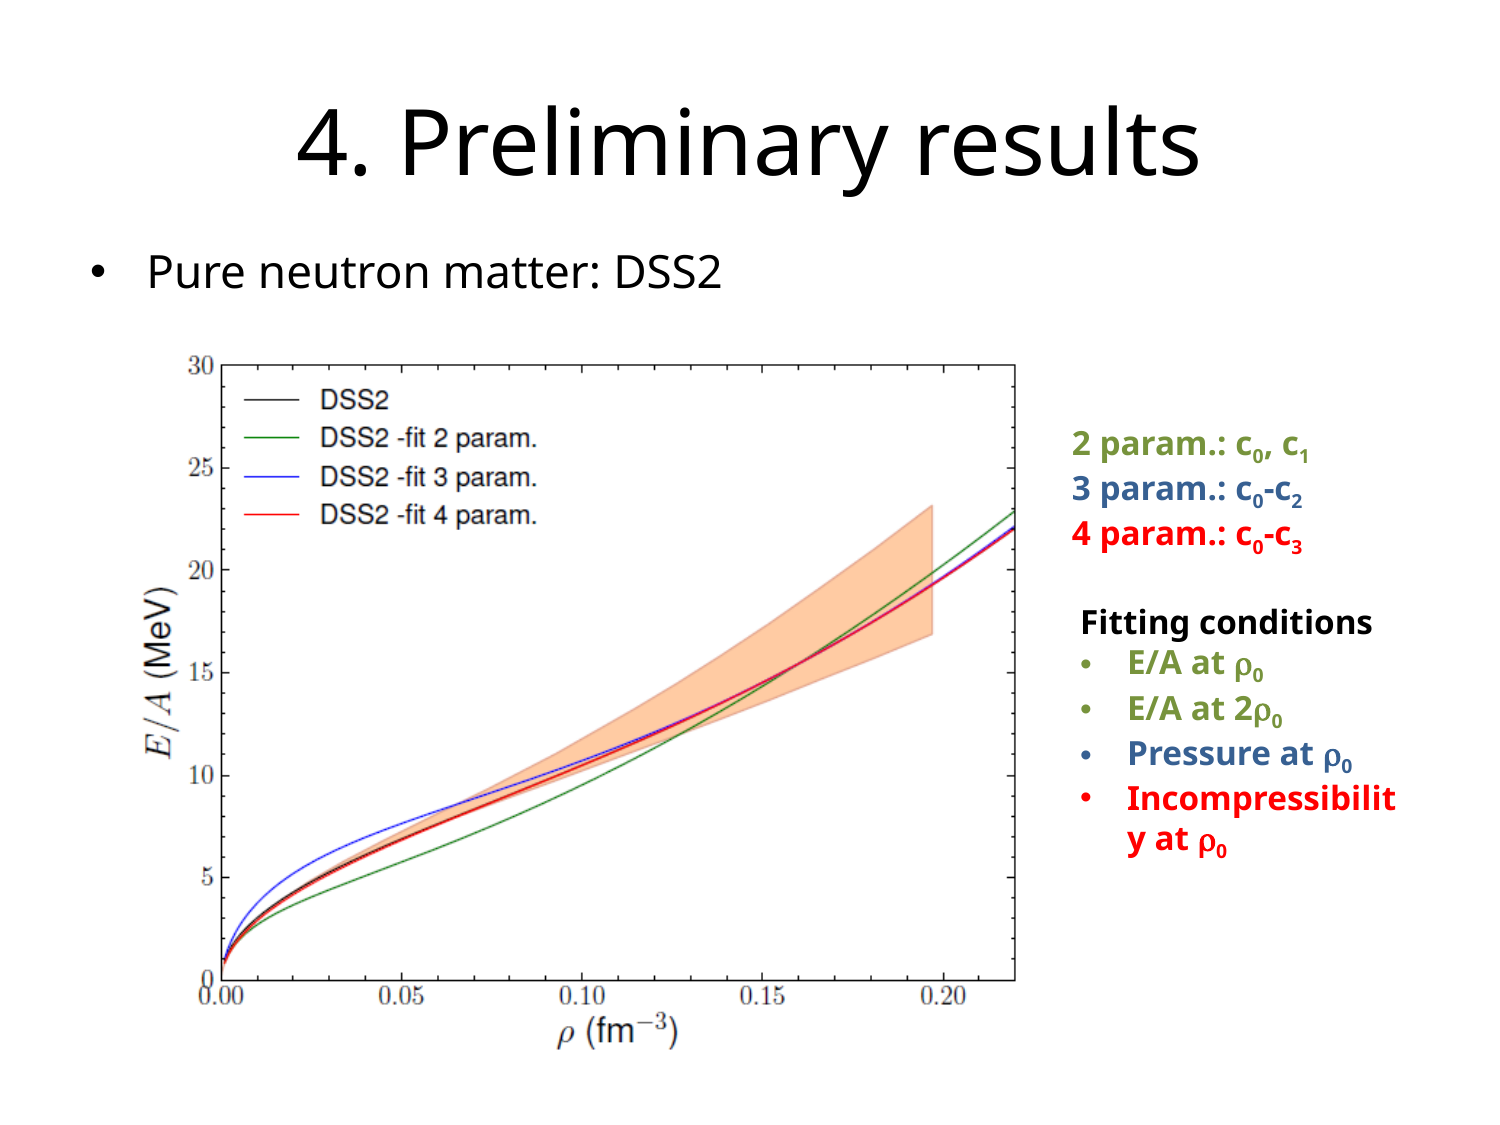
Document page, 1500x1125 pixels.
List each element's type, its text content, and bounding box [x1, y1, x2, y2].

title 4. Preliminary results [75, 45, 1425, 208]
list Pure neutron matter: DSS2 [75, 208, 1425, 335]
text_box 2 param.: c0, c1 3 param.: c0-c2 4 param.: c0-c3 [1057, 414, 1365, 566]
text_box Fitting conditions E/A at r0 E/A at 2r0 Pressure at r0 Incompressibility at r0 [1065, 593, 1426, 871]
picture [111, 333, 1042, 1058]
